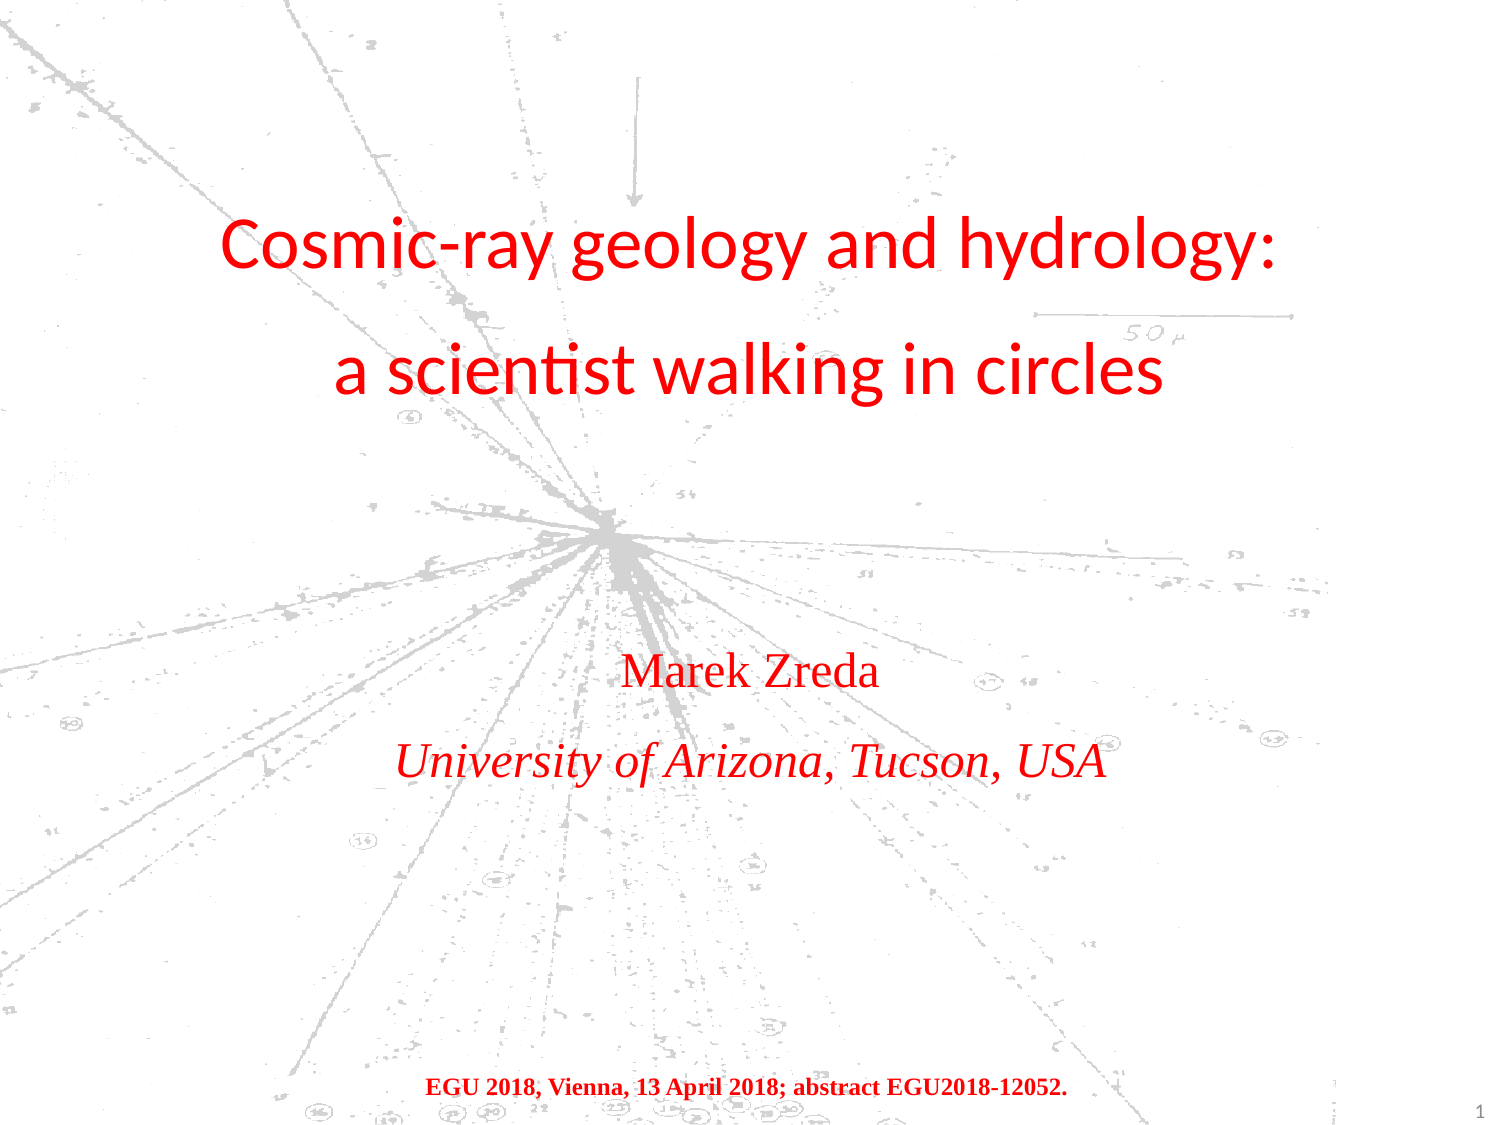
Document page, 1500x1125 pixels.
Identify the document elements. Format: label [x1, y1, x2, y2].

text_box [0, 0, 1500, 1125]
